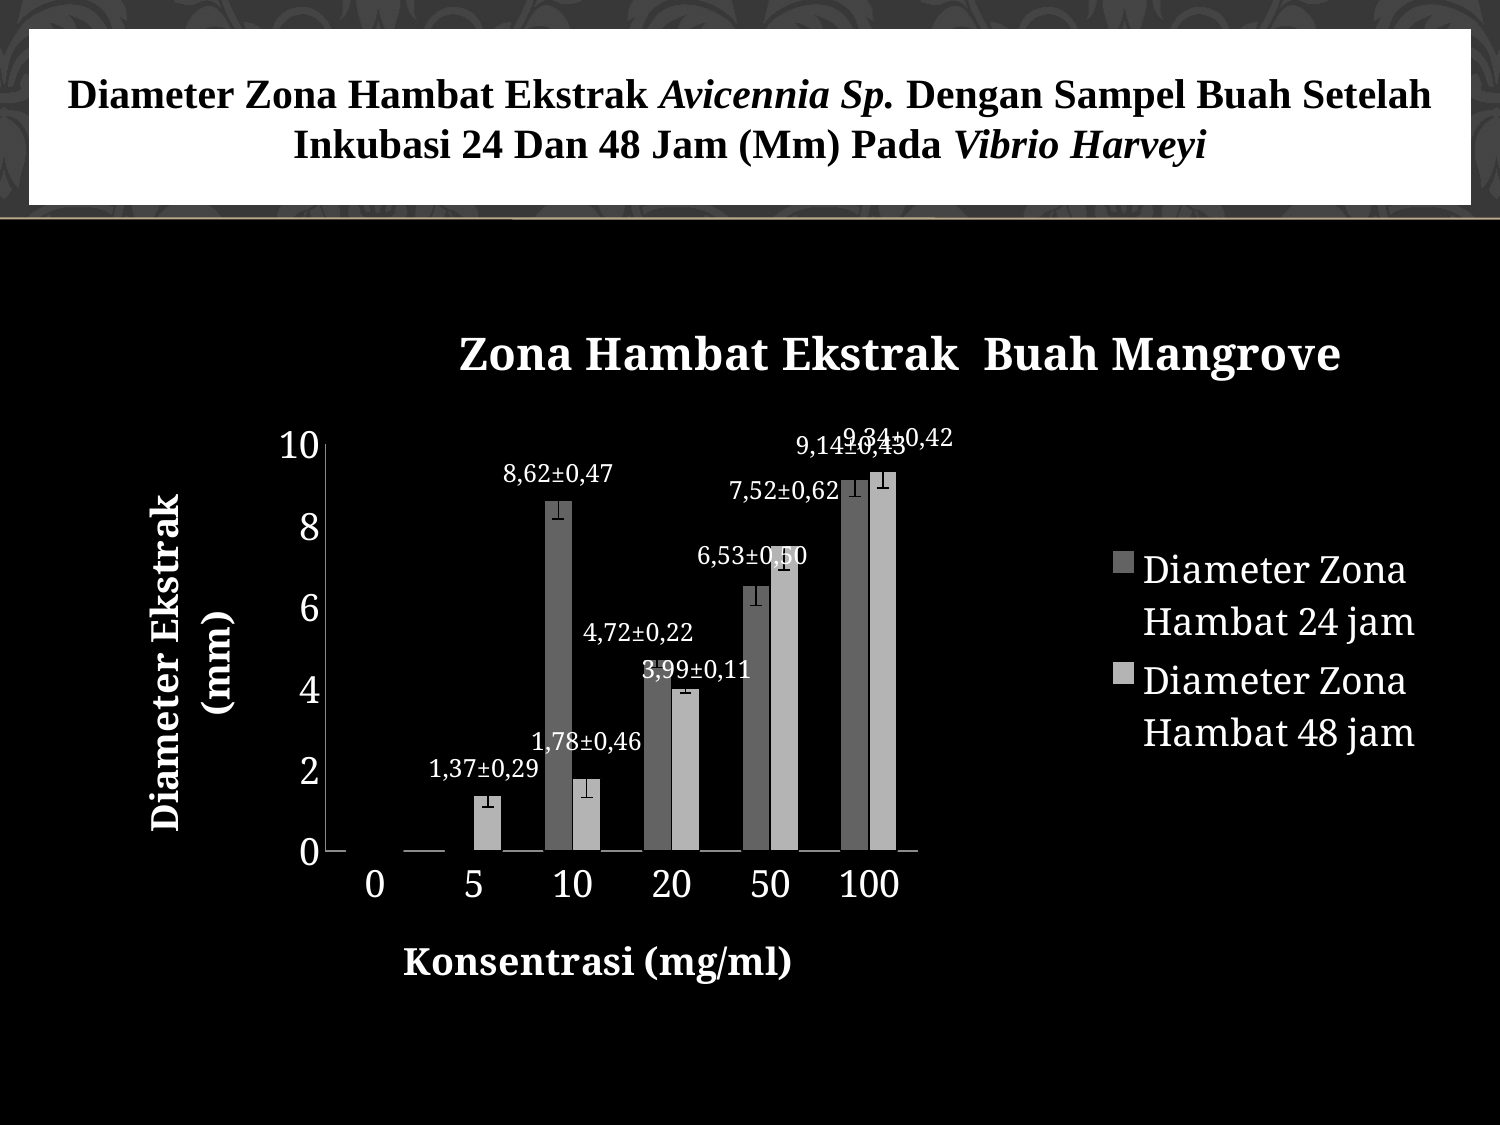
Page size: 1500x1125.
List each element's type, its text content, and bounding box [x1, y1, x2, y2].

chart [93, 269, 1442, 1032]
title Diameter Zona Hambat Ekstrak Avicennia Sp. Dengan Sampel Buah Setelah Inkubasi 24 Dan 48 Jam (Mm) Pada Vibrio Harveyi [29, 29, 1471, 205]
